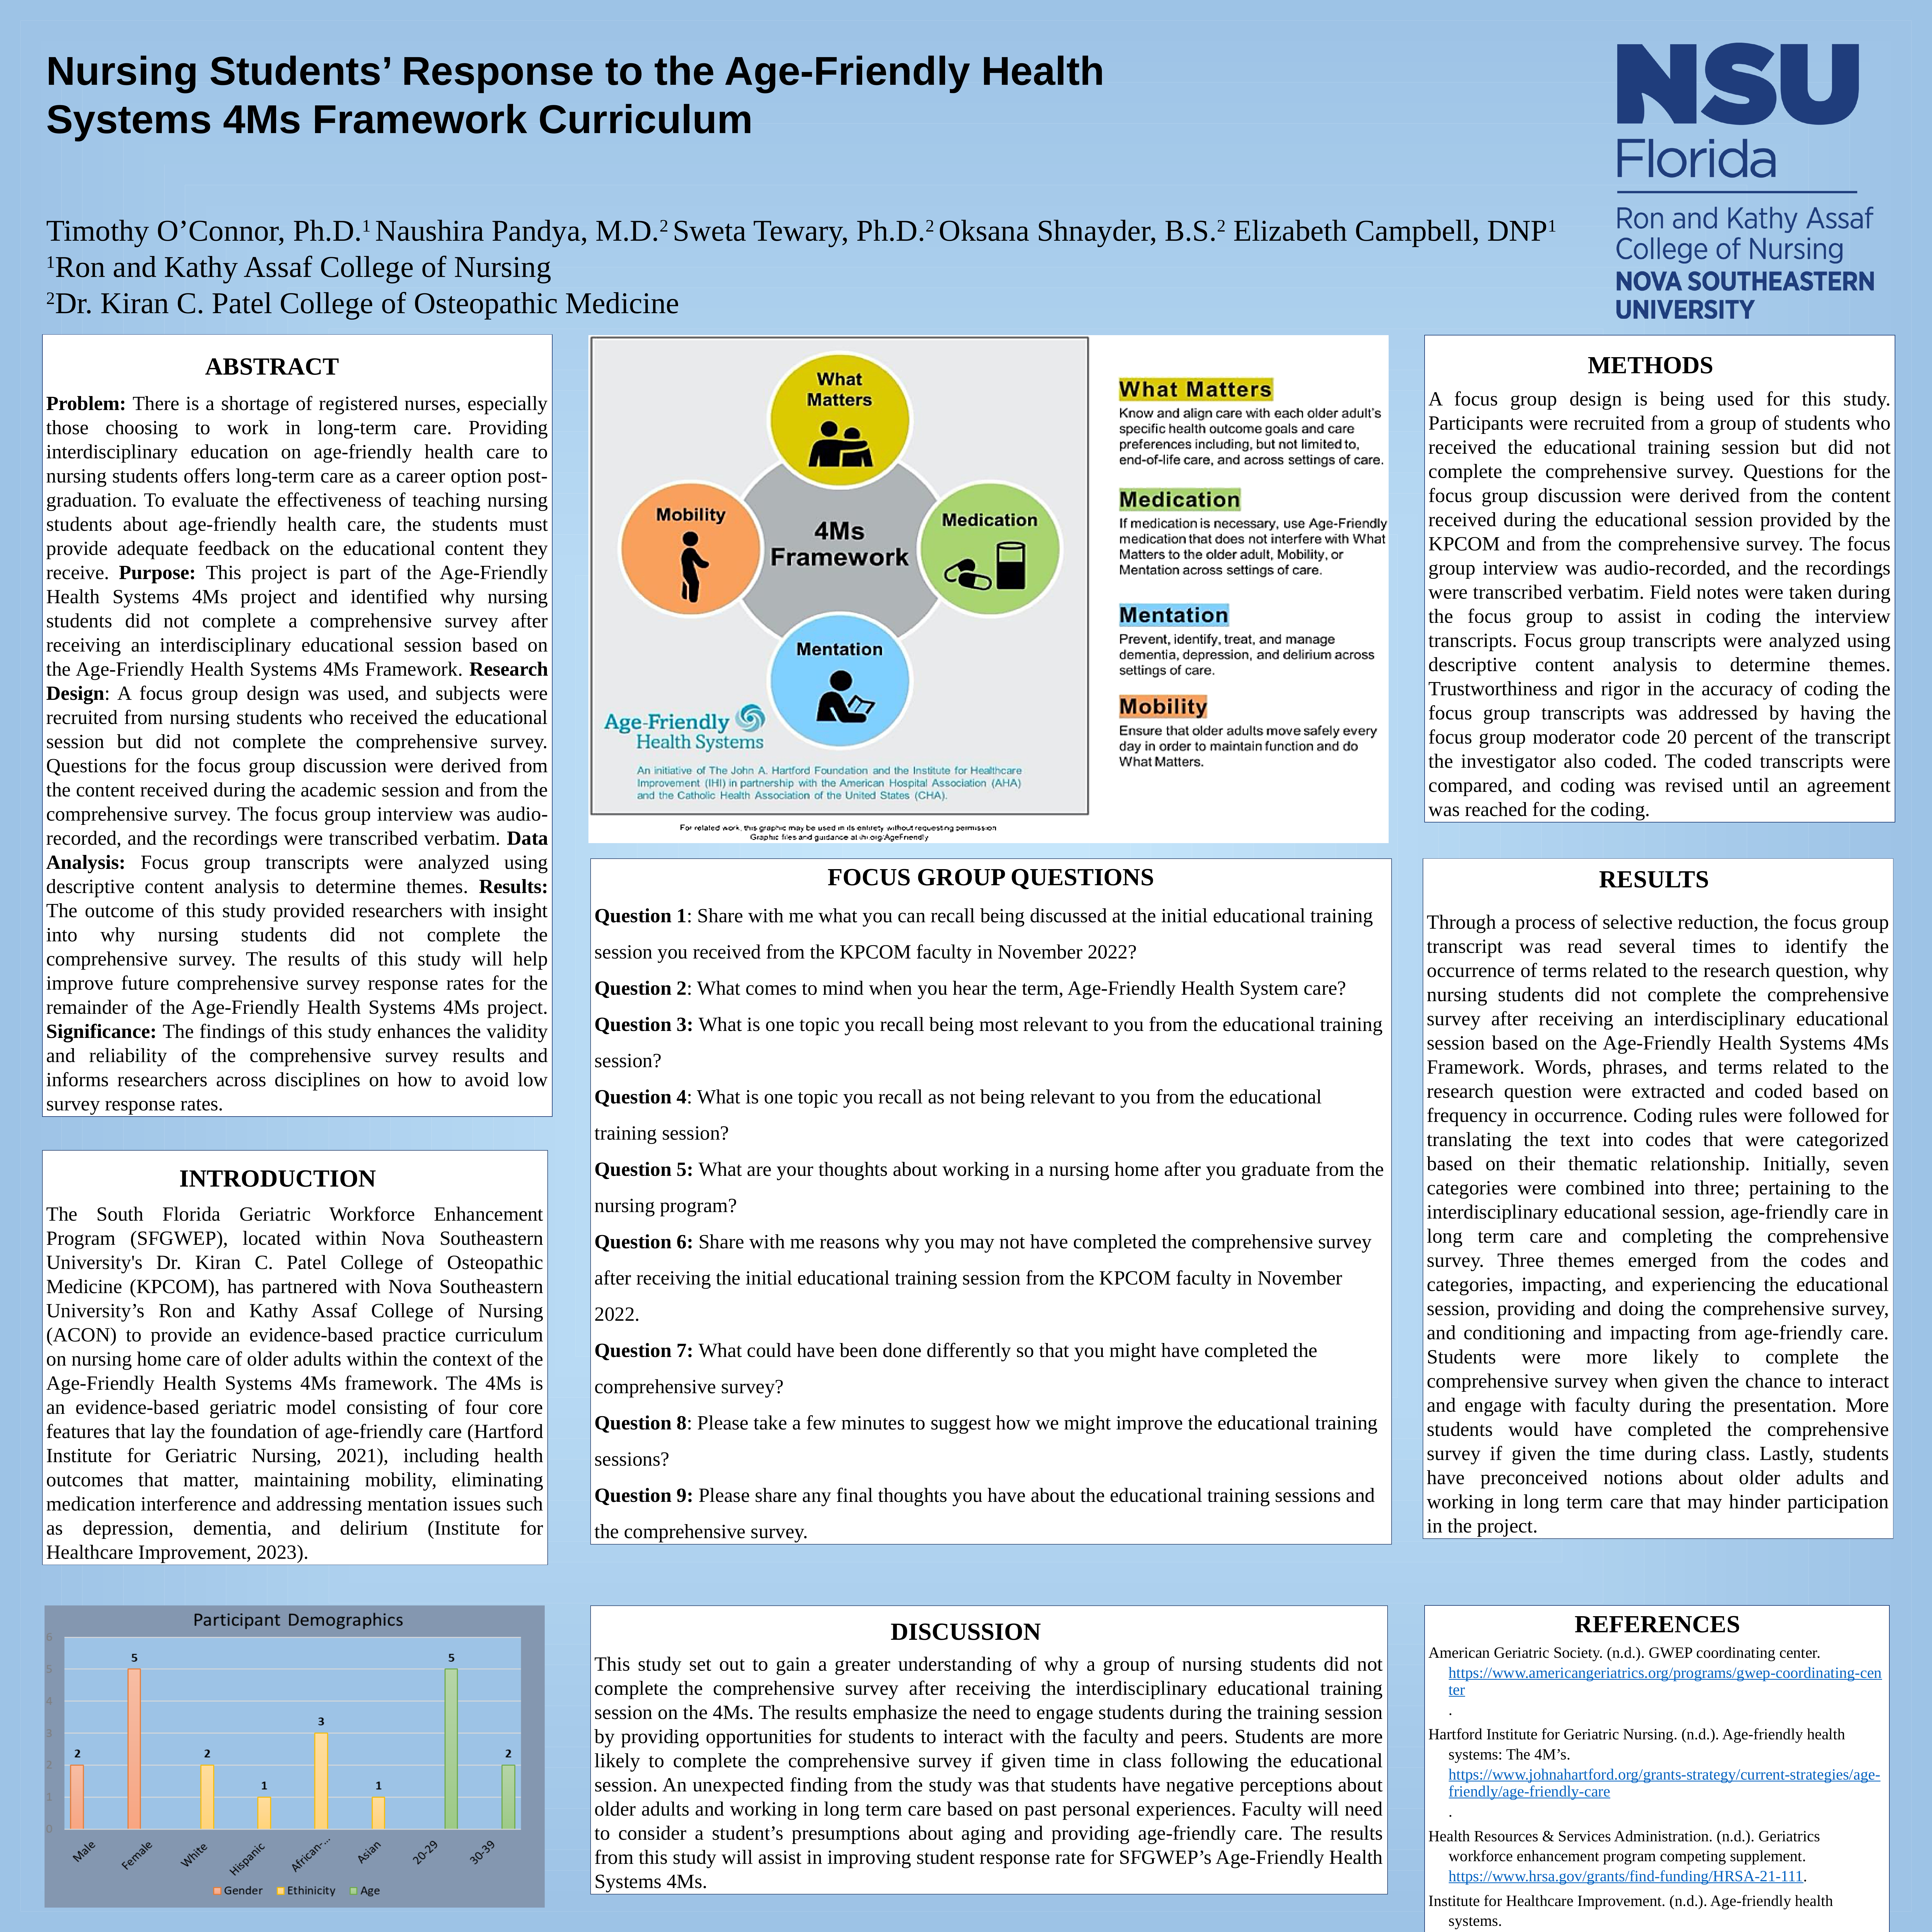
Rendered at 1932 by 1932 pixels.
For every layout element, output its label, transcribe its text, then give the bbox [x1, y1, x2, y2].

text_box This study set out to gain a greater understanding of why a group of nursing students did not complete the comprehensive survey after receiving the interdisciplinary educational training session on the 4Ms. The results emphasize the need to engage students during the training session by providing opportunities for students to interact with the faculty and peers. Students are more likely to complete the comprehensive survey if given time in class following the educational session. An unexpected finding from the study was that students have negative perceptions about older adults and working in long term care based on past personal experiences. Faculty will need to consider a student’s presumptions about aging and providing age-friendly care. The results from this study will assist in improving student response rate for SFGWEP’s Age-Friendly Health Systems 4Ms. [590, 1606, 1388, 1894]
text_box DISCUSSION [887, 1613, 1045, 1647]
picture [1616, 43, 1874, 319]
text_box REFERENCES [1571, 1606, 1744, 1639]
text_box INTRODUCTION [175, 1160, 380, 1194]
text_box METHODS [1584, 347, 1718, 380]
text_box [552, 894, 590, 953]
text_box Timothy O’Connor, Ph.D.1 Naushira Pandya, M.D.2 Sweta Tewary, Ph.D.2 Oksana Shnayder, B.S.2 Elizabeth Campbell, DNP1 1Ron and Kathy Assaf College of Nursing 2Dr. Kiran C. Patel College of Osteopathic Medicine [42, 208, 1580, 357]
text_box Problem: There is a shortage of registered nurses, especially those choosing to work in long-term care. Providing interdisciplinary education on age-friendly health care to nursing students offers long-term care as a career option post-graduation. To evaluate the effectiveness of teaching nursing students about age-friendly health care, the students must provide adequate feedback on the educational content they receive. Purpose: This project is part of the Age-Friendly Health Systems 4Ms project and identified why nursing students did not complete a comprehensive survey after receiving an interdisciplinary educational session based on the Age-Friendly Health Systems 4Ms Framework. Research Design: A focus group design was used, and subjects were recruited from nursing students who received the educational session but did not complete the comprehensive survey. Questions for the focus group discussion were derived from the content received during the academic session and from the comprehensive survey. The focus group interview was audio-recorded, and the recordings were transcribed verbatim. Data Analysis: Focus group transcripts were analyzed using descriptive content analysis to determine themes. Results: The outcome of this study provided researchers with insight into why nursing students did not complete the comprehensive survey. The results of this study will help improve future comprehensive survey response rates for the remainder of the Age-Friendly Health Systems 4Ms project. Significance: The findings of this study enhances the validity and reliability of the comprehensive survey results and informs researchers across disciplines on how to avoid low survey response rates. [42, 357, 552, 1117]
text_box Through a process of selective reduction, the focus group transcript was read several times to identify the occurrence of terms related to the research question, why nursing students did not complete the comprehensive survey after receiving an interdisciplinary educational session based on the Age-Friendly Health Systems 4Ms Framework. Words, phrases, and terms related to the research question were extracted and coded based on frequency in occurrence. Coding rules were followed for translating the text into codes that were categorized based on their thematic relationship. Initially, seven categories were combined into three; pertaining to the interdisciplinary educational session, age-friendly care in long term care and completing the comprehensive survey. Three themes emerged from the codes and categories, impacting, and experiencing the educational session, providing and doing the comprehensive survey, and conditioning and impacting from age-friendly care. Students were more likely to complete the comprehensive survey when given the chance to interact and engage with faculty during the presentation. More students would have completed the comprehensive survey if given the time during class. Lastly, students have preconceived notions about older adults and working in long term care that may hinder participation in the project. [1423, 858, 1893, 1539]
text_box RESULTS [1595, 861, 1713, 894]
text_box The South Florida Geriatric Workforce Enhancement Program (SFGWEP), located within Nova Southeastern University's Dr. Kiran C. Patel College of Osteopathic Medicine (KPCOM), has partnered with Nova Southeastern University’s Ron and Kathy Assaf College of Nursing (ACON) to provide an evidence-based practice curriculum on nursing home care of older adults within the context of the Age-Friendly Health Systems 4Ms framework. The 4Ms is an evidence-based geriatric model consisting of four core features that lay the foundation of age-friendly care (Hartford Institute for Geriatric Nursing, 2021), including health outcomes that matter, maintaining mobility, eliminating medication interference and addressing mentation issues such as depression, dementia, and delirium (Institute for Healthcare Improvement, 2023). [42, 1150, 548, 1565]
text_box [552, 425, 1434, 873]
picture [588, 335, 1389, 843]
text_box ABSTRACT [201, 357, 343, 382]
picture [45, 1605, 545, 1908]
text_box FOCUS GROUP QUESTIONS Question 1: Share with me what you can recall being discussed at the initial educational training session you received from the KPCOM faculty in November 2022? Question 2: What comes to mind when you hear the term, Age-Friendly Health System care? Question 3: What is one topic you recall being most relevant to you from the educational training session? Question 4: What is one topic you recall as not being relevant to you from the educational training session? Question 5: What are your thoughts about working in a nursing home after you graduate from the nursing program? Question 6: Share with me reasons why you may not have completed the comprehensive survey after receiving the initial educational training session from the KPCOM faculty in November 2022. Question 7: What could have been done differently so that you might have completed the comprehensive survey? Question 8: Please take a few minutes to suggest how we might improve the educational training sessions? Question 9: Please share any final thoughts you have about the educational training sessions and the comprehensive survey. [590, 859, 1392, 1544]
text_box Nursing Students’ Response to the Age-Friendly Health Systems 4Ms Framework Curriculum [42, 43, 1120, 143]
text_box American Geriatric Society. (n.d.). GWEP coordinating center. https://www.americangeriatrics.org/programs/gwep-coordinating-center. Hartford Institute for Geriatric Nursing. (n.d.). Age-friendly health systems: The 4M’s. https://www.johnahartford.org/grants-strategy/current-strategies/age-friendly/age-friendly-care. Health Resources & Services Administration. (n.d.). Geriatrics workforce enhancement program competing supplement. https://www.hrsa.gov/grants/find-funding/HRSA-21-111. Institute for Healthcare Improvement. (n.d.). Age-friendly health systems. https://www.ihi.org/Engage/Initiatives/Age-Friendly-Health-Systems/Pages/default.aspx. [1425, 1605, 1889, 1932]
text_box A focus group design is being used for this study. Participants were recruited from a group of students who received the educational training session but did not complete the comprehensive survey. Questions for the focus group discussion were derived from the content received during the educational session provided by the KPCOM and from the comprehensive survey. The focus group interview was audio-recorded, and the recordings were transcribed verbatim. Field notes were taken during the focus group to assist in coding the interview transcripts. Focus group transcripts were analyzed using descriptive content analysis to determine themes. Trustworthiness and rigor in the accuracy of coding the focus group transcripts was addressed by having the focus group moderator code 20 percent of the transcript the investigator also coded. The coded transcripts were compared, and coding was revised until an agreement was reached for the coding. [1425, 335, 1895, 822]
